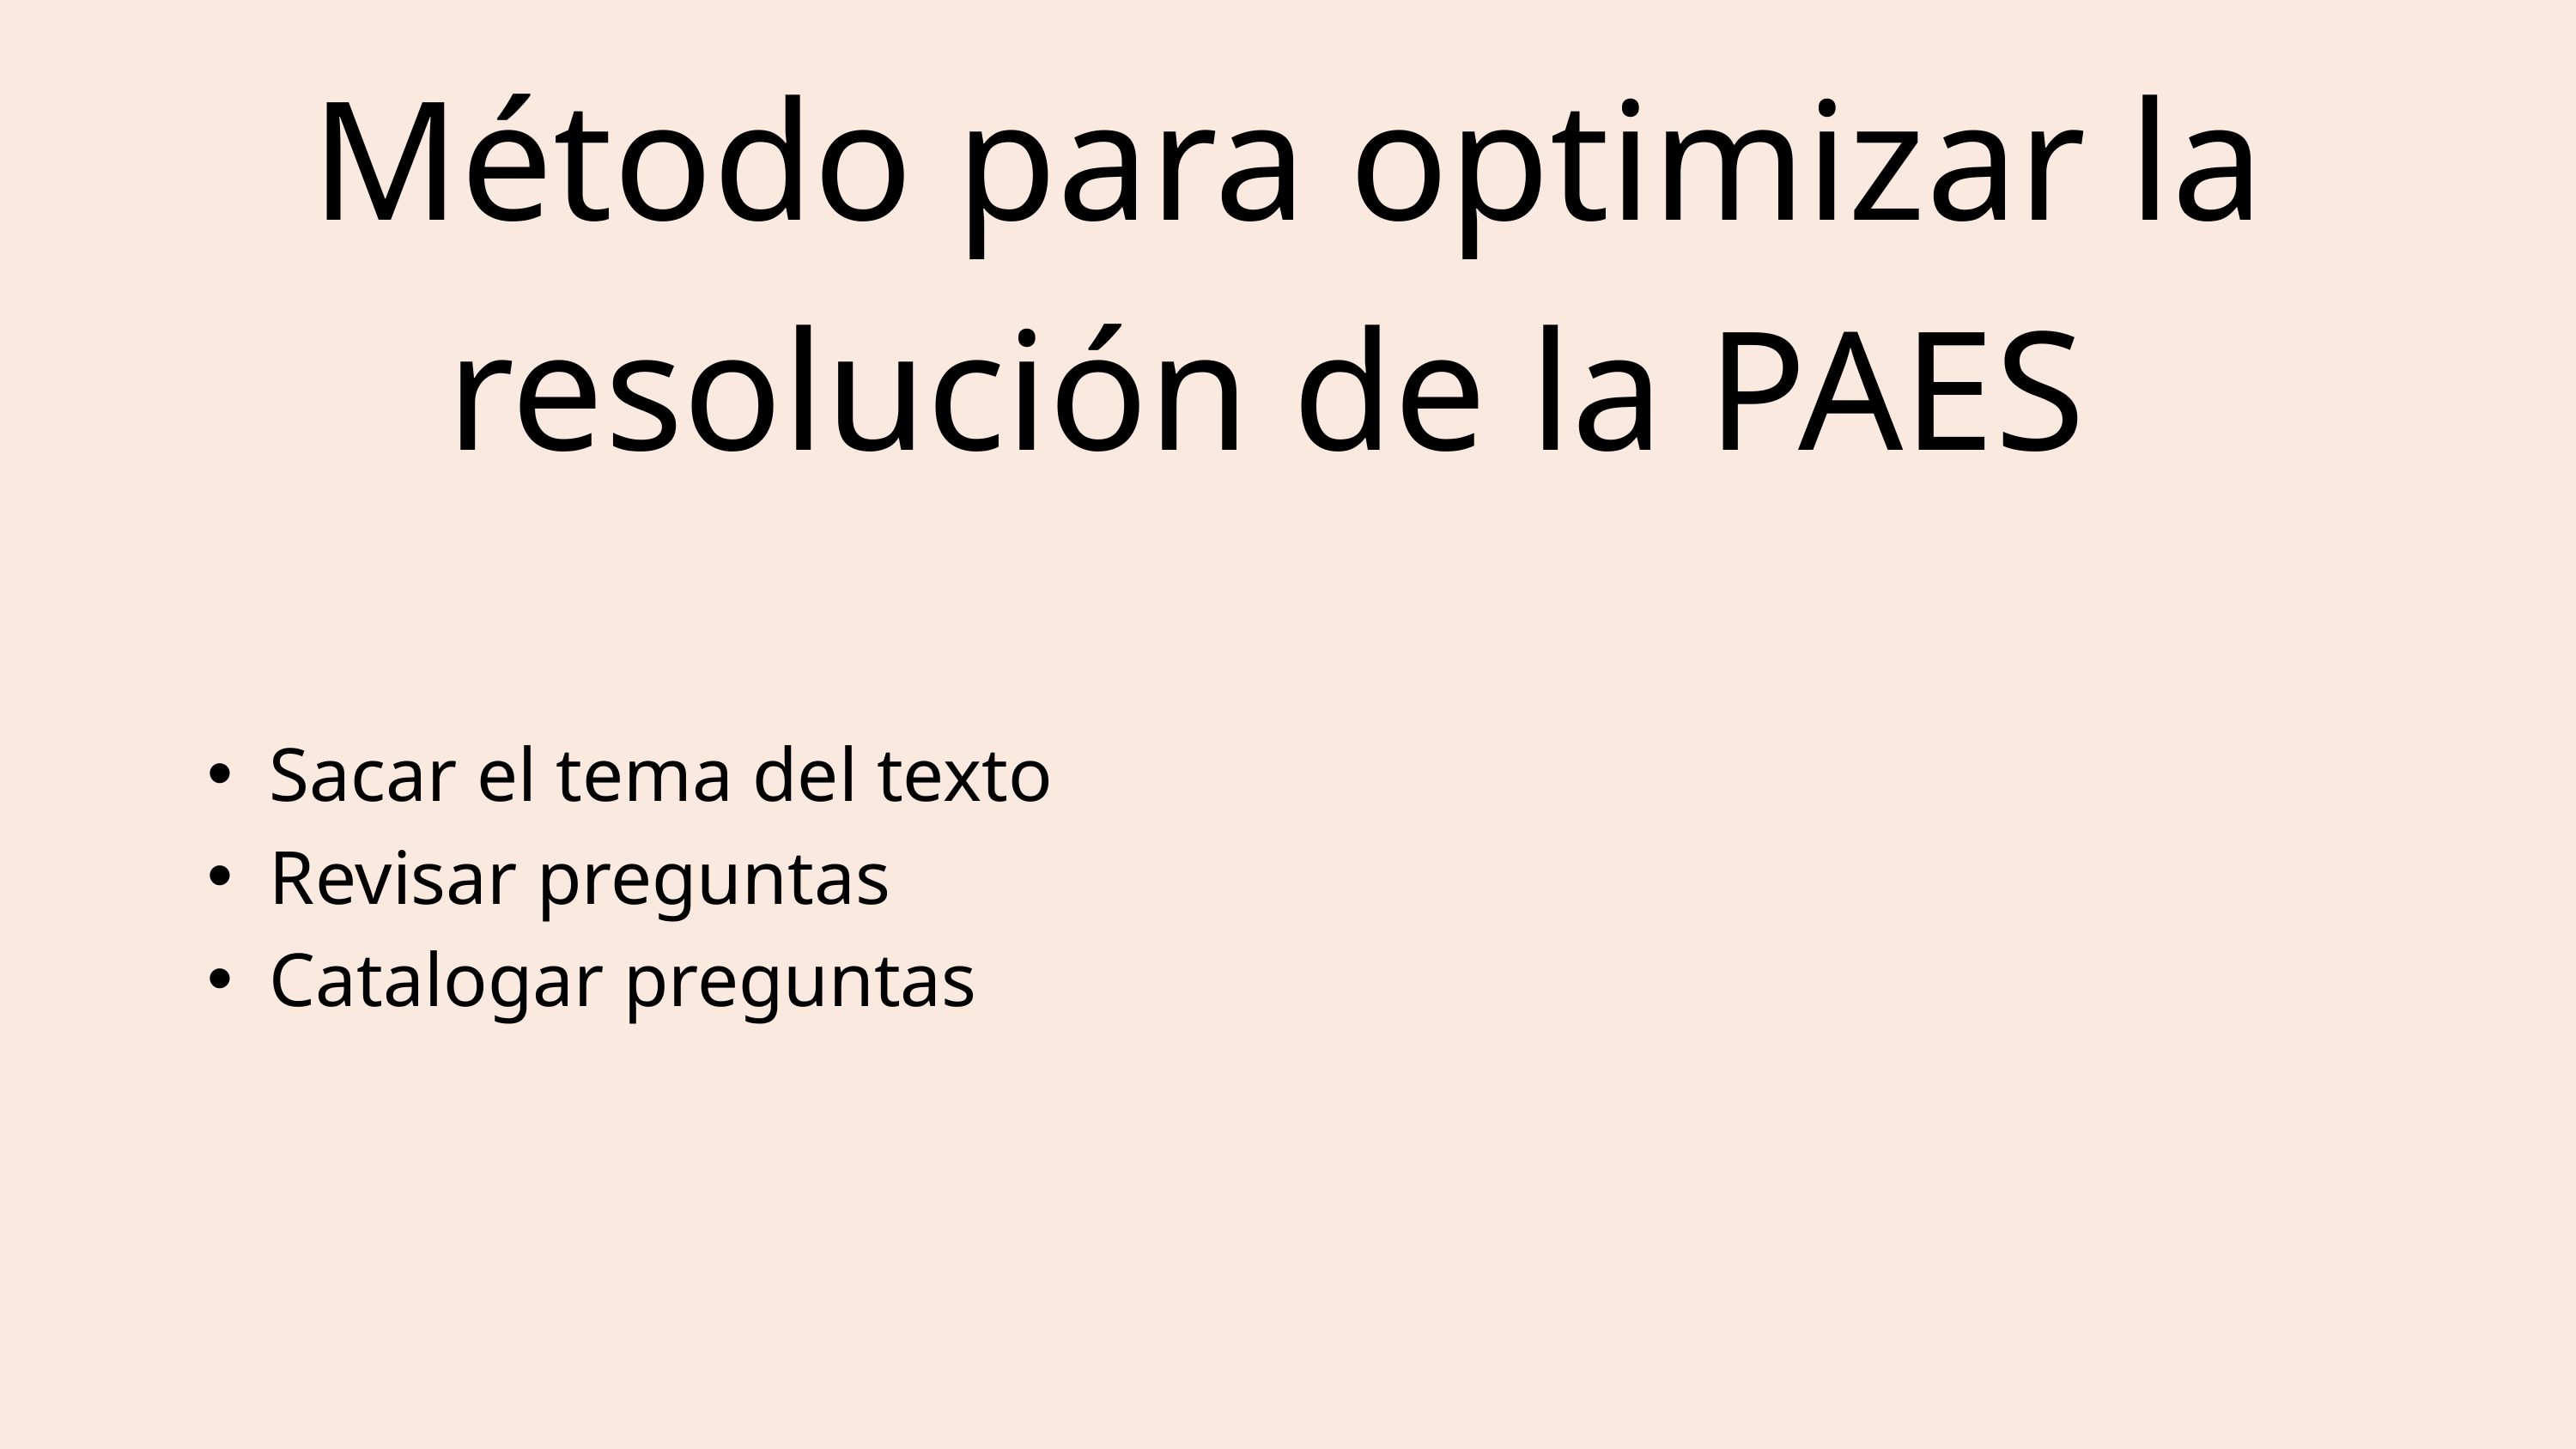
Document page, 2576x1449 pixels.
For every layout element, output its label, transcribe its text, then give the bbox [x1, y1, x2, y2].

text_box Método para optimizar la resolución de la PAES [0, 21, 2576, 483]
text_box Sacar el tema del texto Revisar preguntas Catalogar preguntas [144, 713, 1514, 1022]
